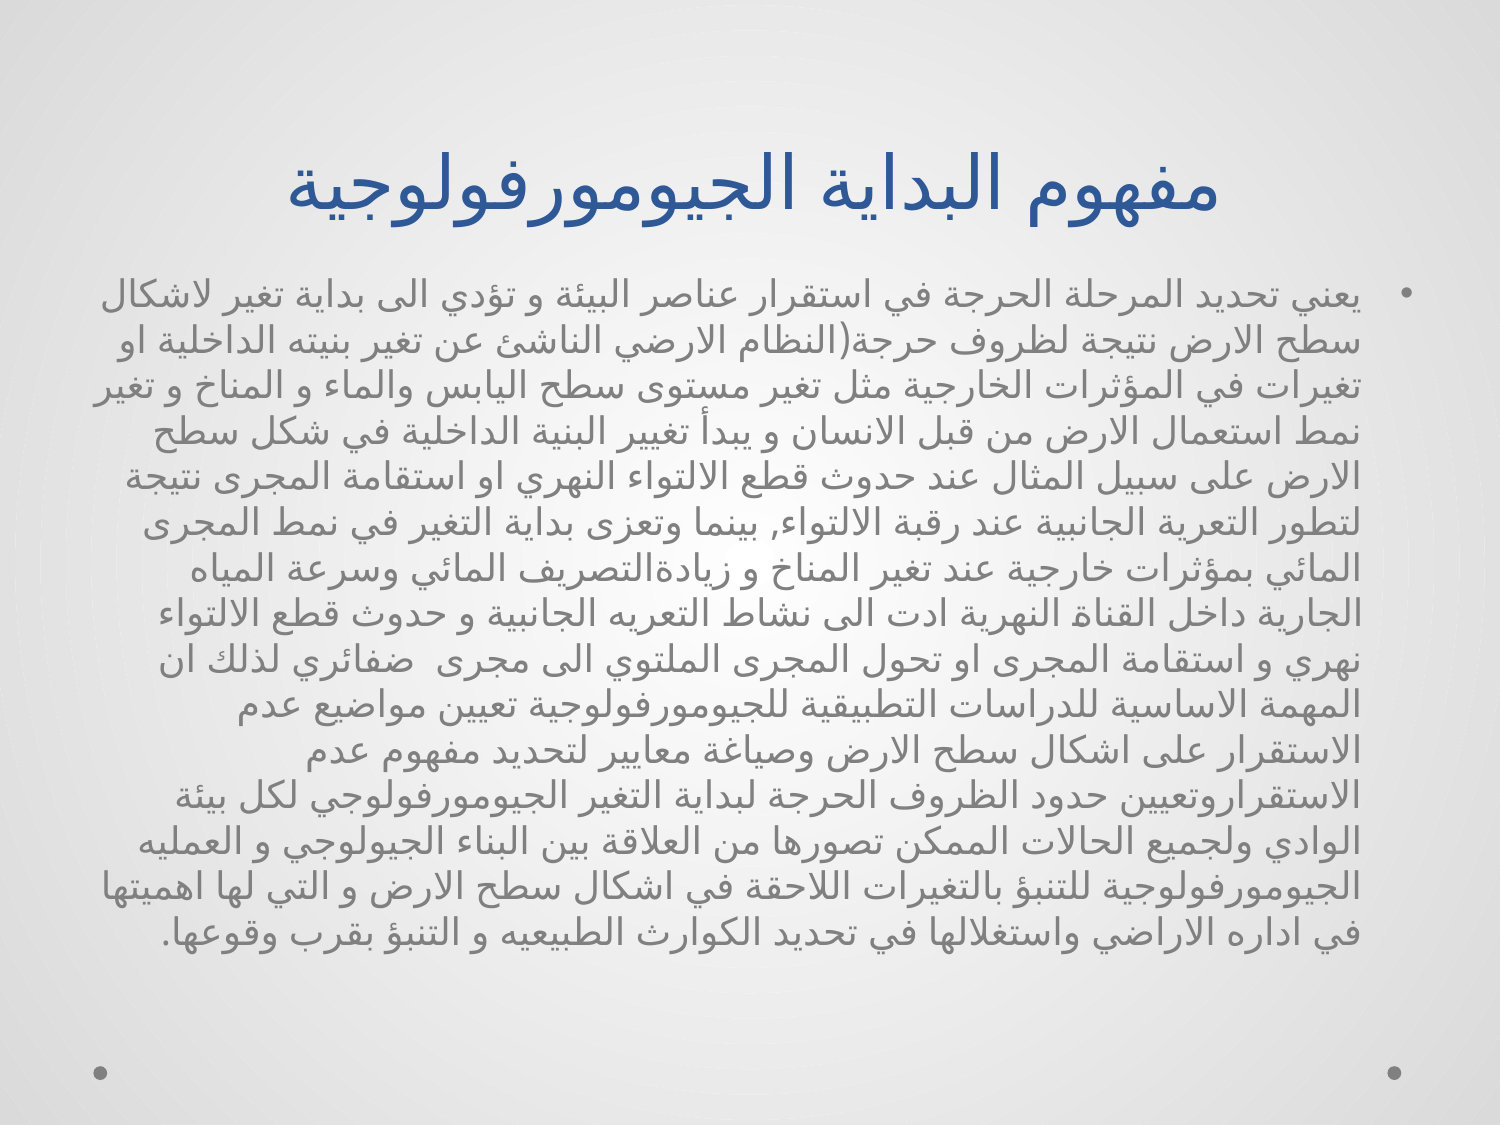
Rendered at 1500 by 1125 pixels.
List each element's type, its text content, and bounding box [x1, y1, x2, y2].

list يعني تحديد المرحلة الحرجة في استقرار عناصر البيئة و تؤدي الى بداية تغير لاشكال سطح الارض نتيجة لظروف حرجة(النظام الارضي الناشئ عن تغير بنيته الداخلية او تغيرات في المؤثرات الخارجية مثل تغير مستوى سطح اليابس والماء و المناخ و تغير نمط استعمال الارض من قبل الانسان و يبدأ تغيير البنية الداخلية في شكل سطح الارض على سبيل المثال عند حدوث قطع الالتواء النهري او استقامة المجرى نتيجة لتطور التعرية الجانبية عند رقبة الالتواء, بينما وتعزى بداية التغير في نمط المجرى المائي بمؤثرات خارجية عند تغير المناخ و زيادةالتصريف المائي وسرعة المياه الجارية داخل القناة النهرية ادت الى نشاط التعريه الجانبية و حدوث قطع الالتواء نهري و استقامة المجرى او تحول المجرى الملتوي الى مجرى ضفائري لذلك ان المهمة الاساسية للدراسات التطبيقية للجيومورفولوجية تعيين مواضيع عدم الاستقرار على اشكال سطح الارض وصياغة معايير لتحديد مفهوم عدم الاستقراروتعيين حدود الظروف الحرجة لبداية التغير الجيومورفولوجي لكل بيئة الوادي ولجميع الحالات الممكن تصورها من العلاقة بين البناء الجيولوجي و العمليه الجيومورفولوجية للتنبؤ بالتغيرات اللاحقة في اشكال سطح الارض و التي لها اهميتها في اداره الاراضي واستغلالها في تحديد الكوارث الطبيعيه و التنبؤ بقرب وقوعها. [75, 262, 1425, 1005]
title مفهوم البداية الجيومورفولوجية [76, 30, 1427, 232]
